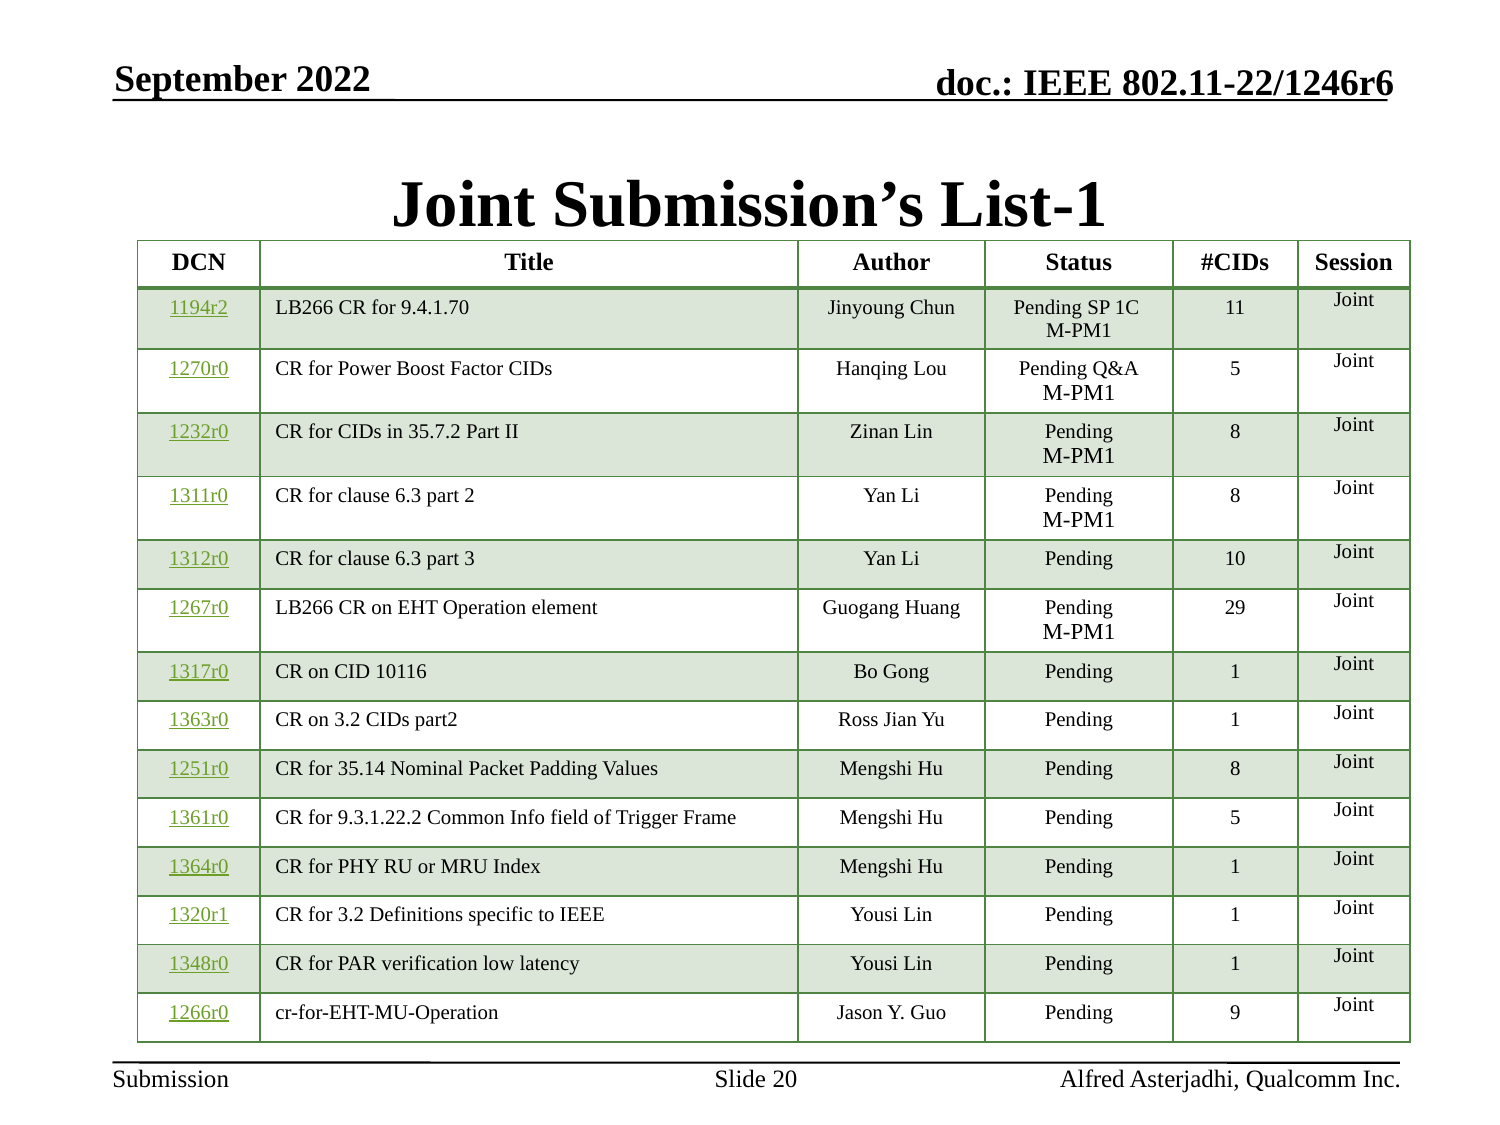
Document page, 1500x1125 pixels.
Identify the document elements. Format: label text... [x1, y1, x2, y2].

table_cell CR for 35.14 Nominal Packet Padding Values [261, 751, 797, 797]
table_cell 1194r2 [138, 290, 259, 348]
table_header #CIDs [1174, 241, 1297, 286]
table_cell Bo Gong [799, 653, 984, 700]
table_cell Joint [1299, 848, 1409, 895]
table_cell Mengshi Hu [799, 751, 984, 797]
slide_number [114, 54, 423, 100]
table_cell 1232r0 [138, 414, 259, 476]
table_cell CR on 3.2 CIDs part2 [261, 702, 797, 749]
table_cell CR for clause 6.3 part 3 [261, 541, 797, 588]
table_cell Ross Jian Yu [799, 702, 984, 749]
table_cell Joint [1299, 751, 1409, 797]
table_cell cr-for-EHT-MU-Operation [261, 994, 797, 1041]
table_cell Pending [986, 897, 1172, 944]
table_cell Pending [986, 751, 1172, 797]
table_cell 1 [1174, 702, 1297, 749]
table_cell Zinan Lin [799, 414, 984, 476]
slide_number Slide 20 [712, 1061, 800, 1123]
table_cell 9 [1174, 994, 1297, 1041]
table_cell Joint [1299, 290, 1409, 348]
footer Alfred Asterjadhi, Qualcomm Inc. [878, 1061, 1402, 1093]
table_cell 1361r0 [138, 799, 259, 846]
table_cell Pending M-PM1 [986, 590, 1172, 651]
table_cell 5 [1174, 799, 1297, 846]
table_cell 8 [1174, 414, 1297, 476]
table_cell CR on CID 10116 [261, 653, 797, 700]
table_cell Pending [986, 653, 1172, 700]
table_cell 10 [1174, 541, 1297, 588]
table_cell 1270r0 [138, 350, 259, 412]
table_cell 1 [1174, 897, 1297, 944]
table_cell Pending [986, 848, 1172, 895]
table_cell LB266 CR for 9.4.1.70 [261, 290, 797, 348]
table_cell Pending Q&A M-PM1 [986, 350, 1172, 412]
table_header Session [1299, 241, 1409, 286]
table_cell Pending M-PM1 [986, 477, 1172, 539]
table_header DCN [138, 241, 259, 286]
table_cell Joint [1299, 541, 1409, 588]
table_cell Pending SP 1C M-PM1 [986, 290, 1172, 348]
table_cell Pending [986, 994, 1172, 1041]
table_cell CR for CIDs in 35.7.2 Part II [261, 414, 797, 476]
table_cell Joint [1299, 590, 1409, 651]
table_cell 29 [1174, 590, 1297, 651]
table_cell Joint [1299, 414, 1409, 476]
table_header Author [799, 241, 984, 286]
table_cell Pending [986, 945, 1172, 992]
table_cell Joint [1299, 799, 1409, 846]
table_cell Joint [1299, 350, 1409, 412]
table_cell Jinyoung Chun [799, 290, 984, 348]
table_cell Pending [986, 541, 1172, 588]
table_cell CR for 3.2 Definitions specific to IEEE [261, 897, 797, 944]
table_cell Guogang Huang [799, 590, 984, 651]
table_cell Joint [1299, 994, 1409, 1041]
table_cell 8 [1174, 477, 1297, 539]
table_cell Jason Y. Guo [799, 994, 984, 1041]
table_cell Pending M-PM1 [986, 414, 1172, 476]
table_cell 1364r0 [138, 848, 259, 895]
table_cell 1363r0 [138, 702, 259, 749]
table_cell LB266 CR on EHT Operation element [261, 590, 797, 651]
table_cell Joint [1299, 477, 1409, 539]
table_cell Yousi Lin [799, 897, 984, 944]
table_cell 1 [1174, 848, 1297, 895]
table_cell 1266r0 [138, 994, 259, 1041]
table_cell Yan Li [799, 541, 984, 588]
table_cell 1320r1 [138, 897, 259, 944]
table_cell CR for 9.3.1.22.2 Common Info field of Trigger Frame [261, 799, 797, 846]
table_header Status [986, 241, 1172, 286]
table_cell Yan Li [799, 477, 984, 539]
table_cell Yousi Lin [799, 945, 984, 992]
table_cell 1317r0 [138, 653, 259, 700]
table_cell Mengshi Hu [799, 799, 984, 846]
table_cell 8 [1174, 751, 1297, 797]
table_cell 1 [1174, 653, 1297, 700]
table_cell CR for PAR verification low latency [261, 945, 797, 992]
table_cell Pending [986, 702, 1172, 749]
table_cell CR for Power Boost Factor CIDs [261, 350, 797, 412]
table_cell Mengshi Hu [799, 848, 984, 895]
table_cell Pending [986, 799, 1172, 846]
table_cell Joint [1299, 945, 1409, 992]
title Joint Submission’s List-1 [112, 112, 1388, 288]
table_cell 11 [1174, 290, 1297, 348]
table_cell Joint [1299, 897, 1409, 944]
table_header Title [261, 241, 797, 286]
table_cell 1311r0 [138, 477, 259, 539]
table_cell 1312r0 [138, 541, 259, 588]
table_cell 1 [1174, 945, 1297, 992]
table_cell Hanqing Lou [799, 350, 984, 412]
table_cell 1251r0 [138, 751, 259, 797]
table_cell 1348r0 [138, 945, 259, 992]
table_cell 5 [1174, 350, 1297, 412]
table_cell 1267r0 [138, 590, 259, 651]
table_cell CR for PHY RU or MRU Index [261, 848, 797, 895]
table_cell CR for clause 6.3 part 2 [261, 477, 797, 539]
table_cell Joint [1299, 653, 1409, 700]
table_cell Joint [1299, 702, 1409, 749]
